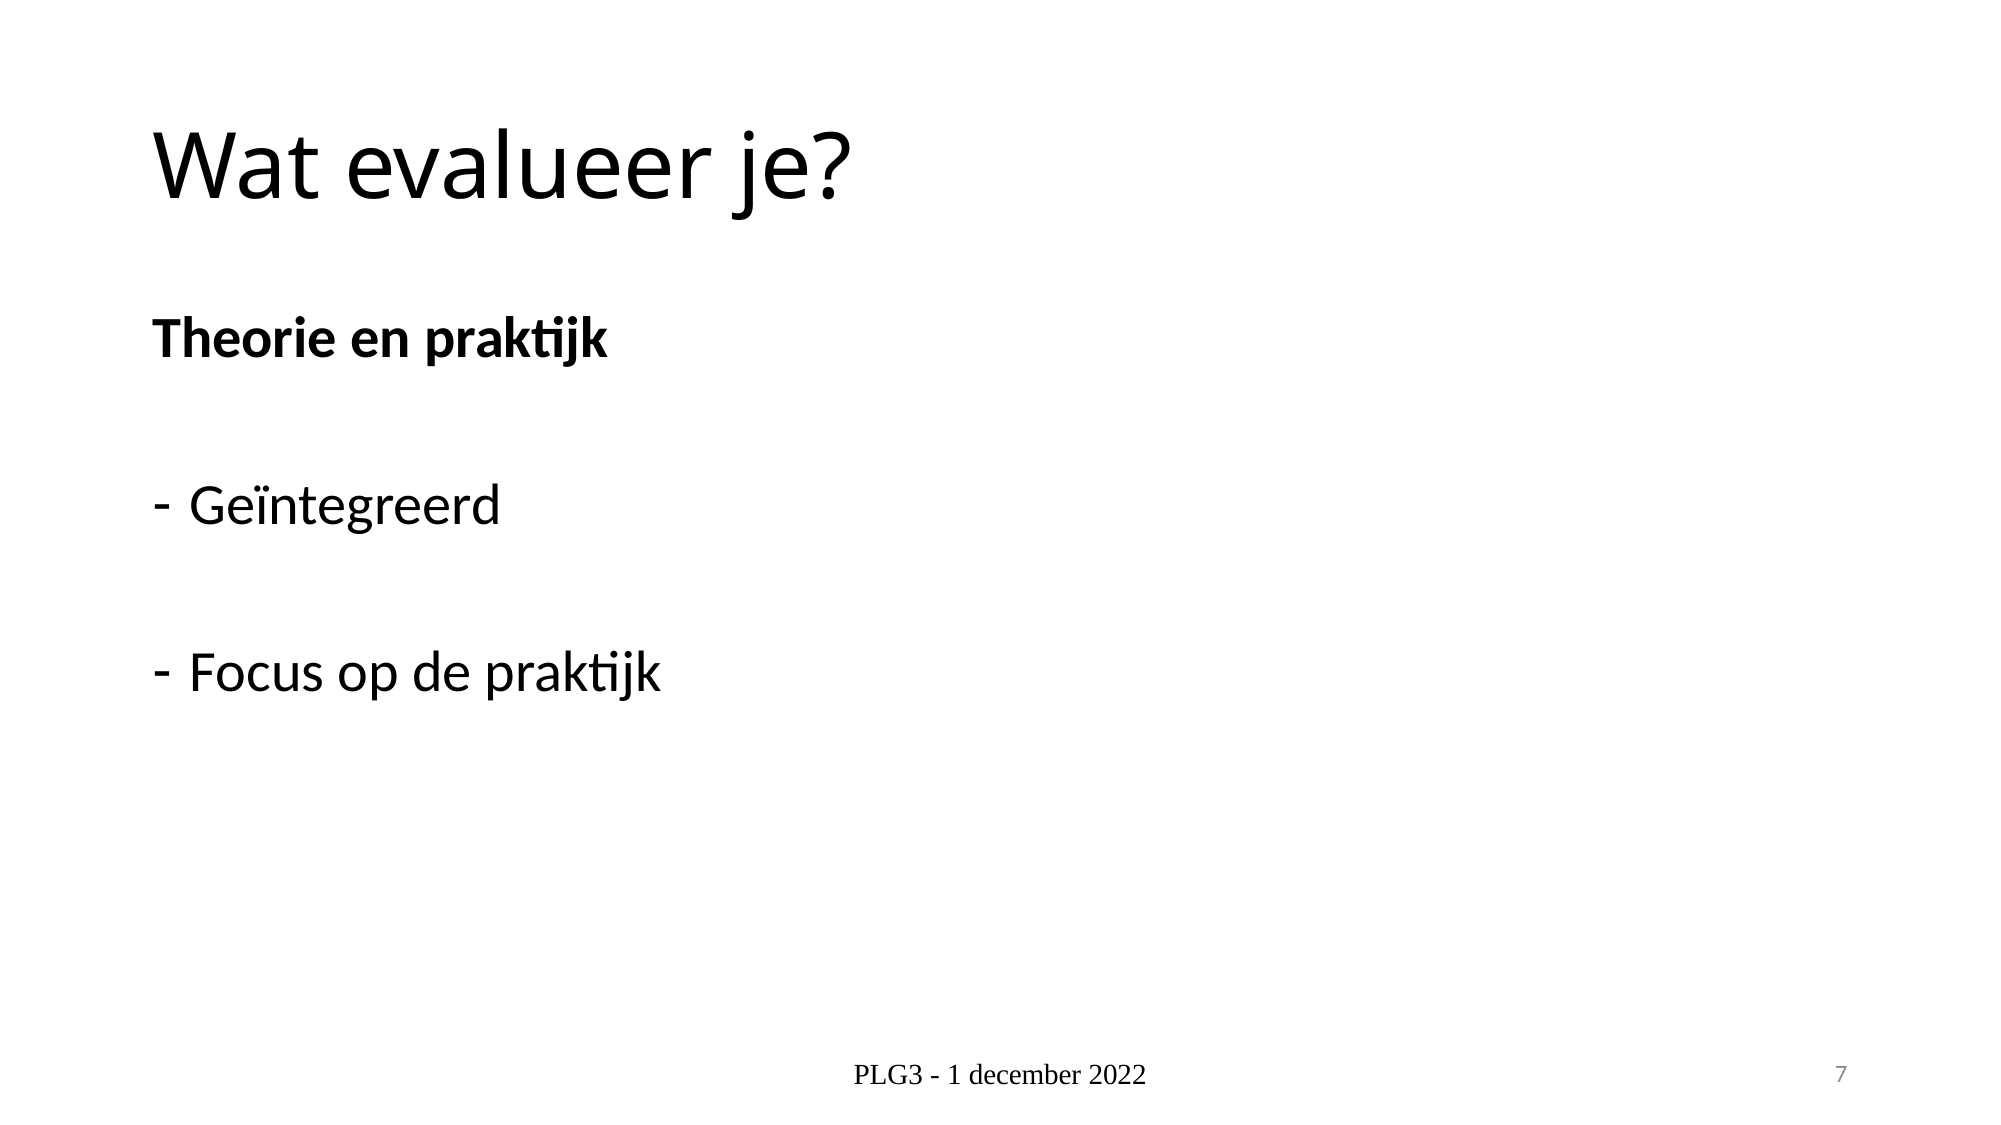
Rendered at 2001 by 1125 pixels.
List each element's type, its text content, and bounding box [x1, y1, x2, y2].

slide_number 7 [1412, 1042, 1863, 1103]
list Theorie en praktijk Geïntegreerd Focus op de praktijk [137, 299, 1863, 1014]
footer PLG3 - 1 december 2022 [662, 1042, 1338, 1103]
title Wat evalueer je? [137, 59, 1863, 278]
